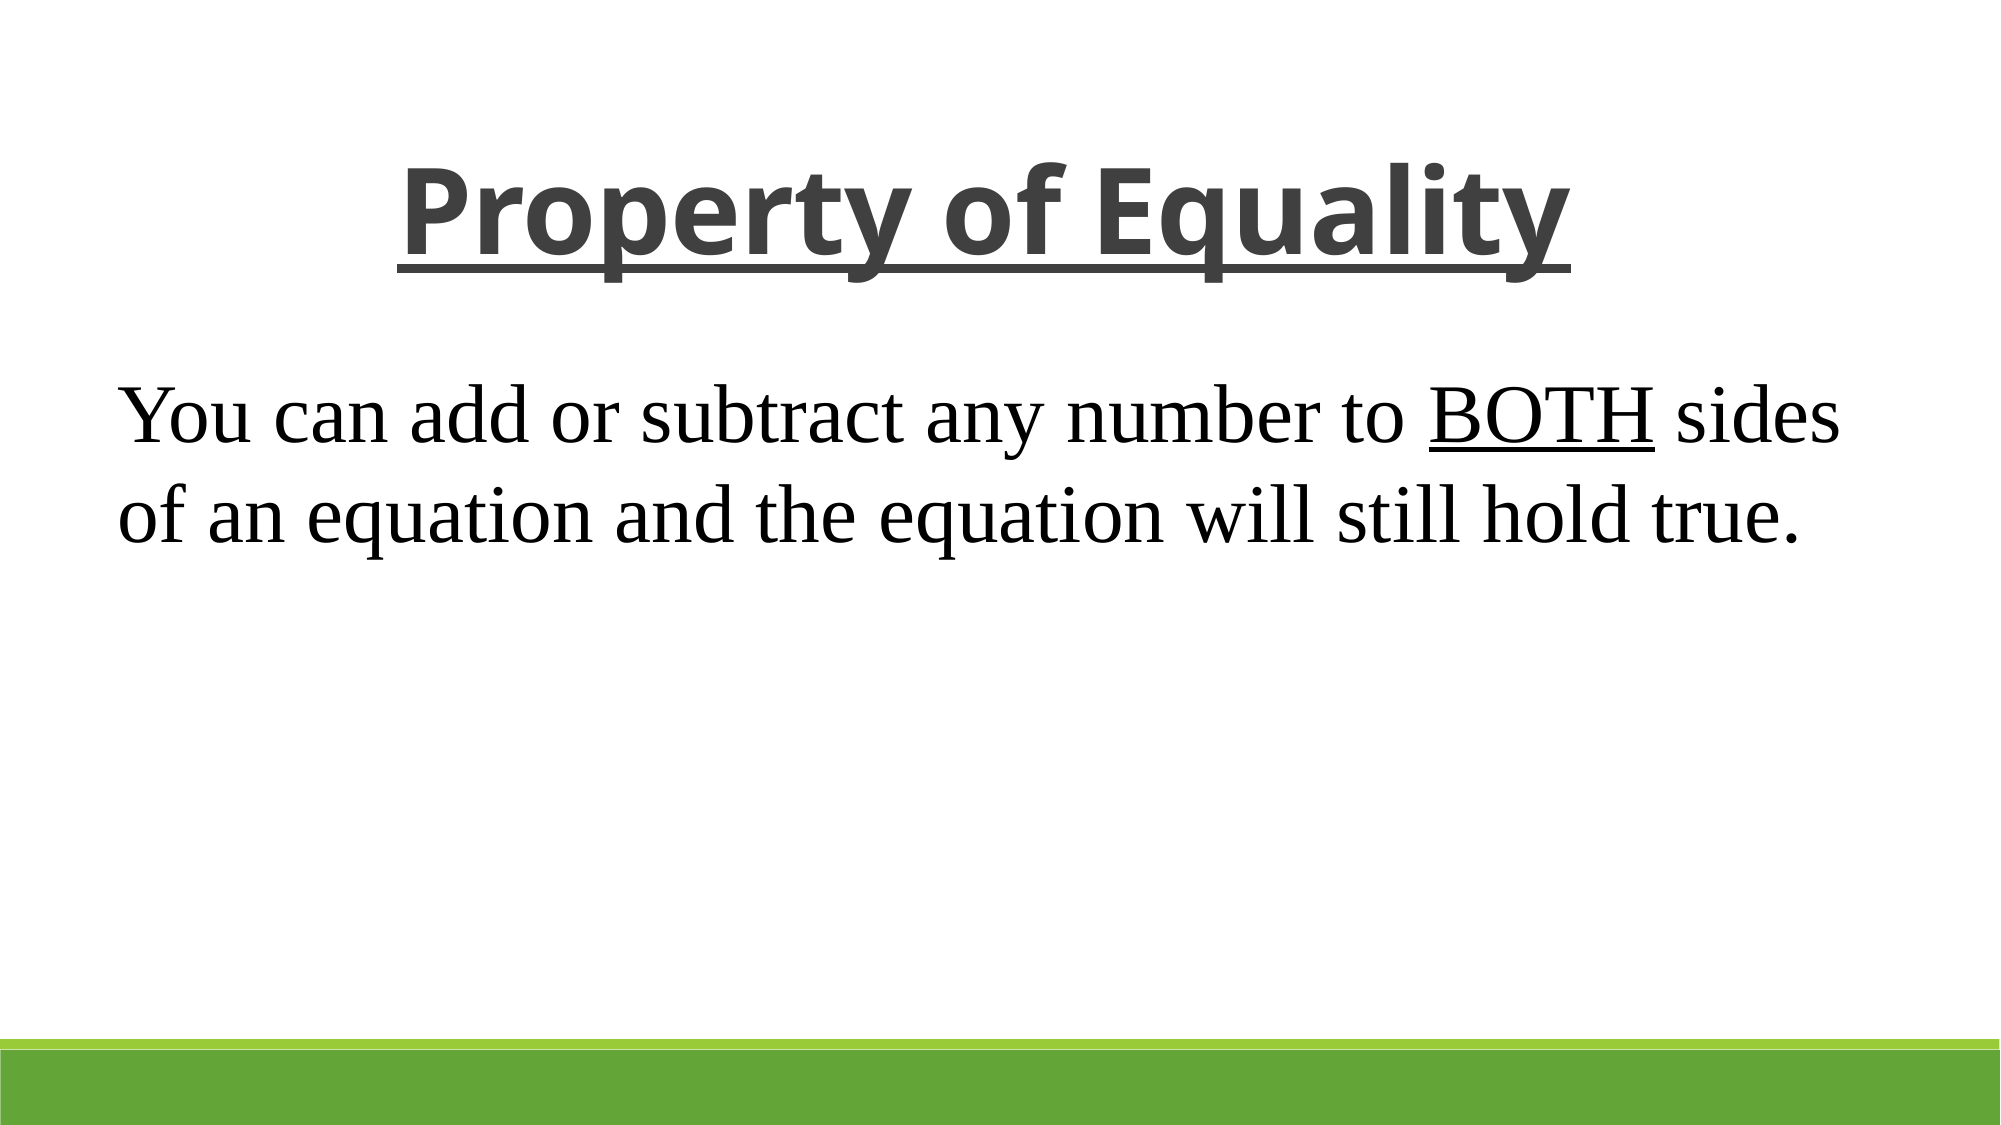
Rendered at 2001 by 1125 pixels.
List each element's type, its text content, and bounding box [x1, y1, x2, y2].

title Property of Equality [382, 104, 1618, 291]
text_box You can add or subtract any number to BOTH sides of an equation and the equation will still hold true. [102, 352, 1898, 567]
